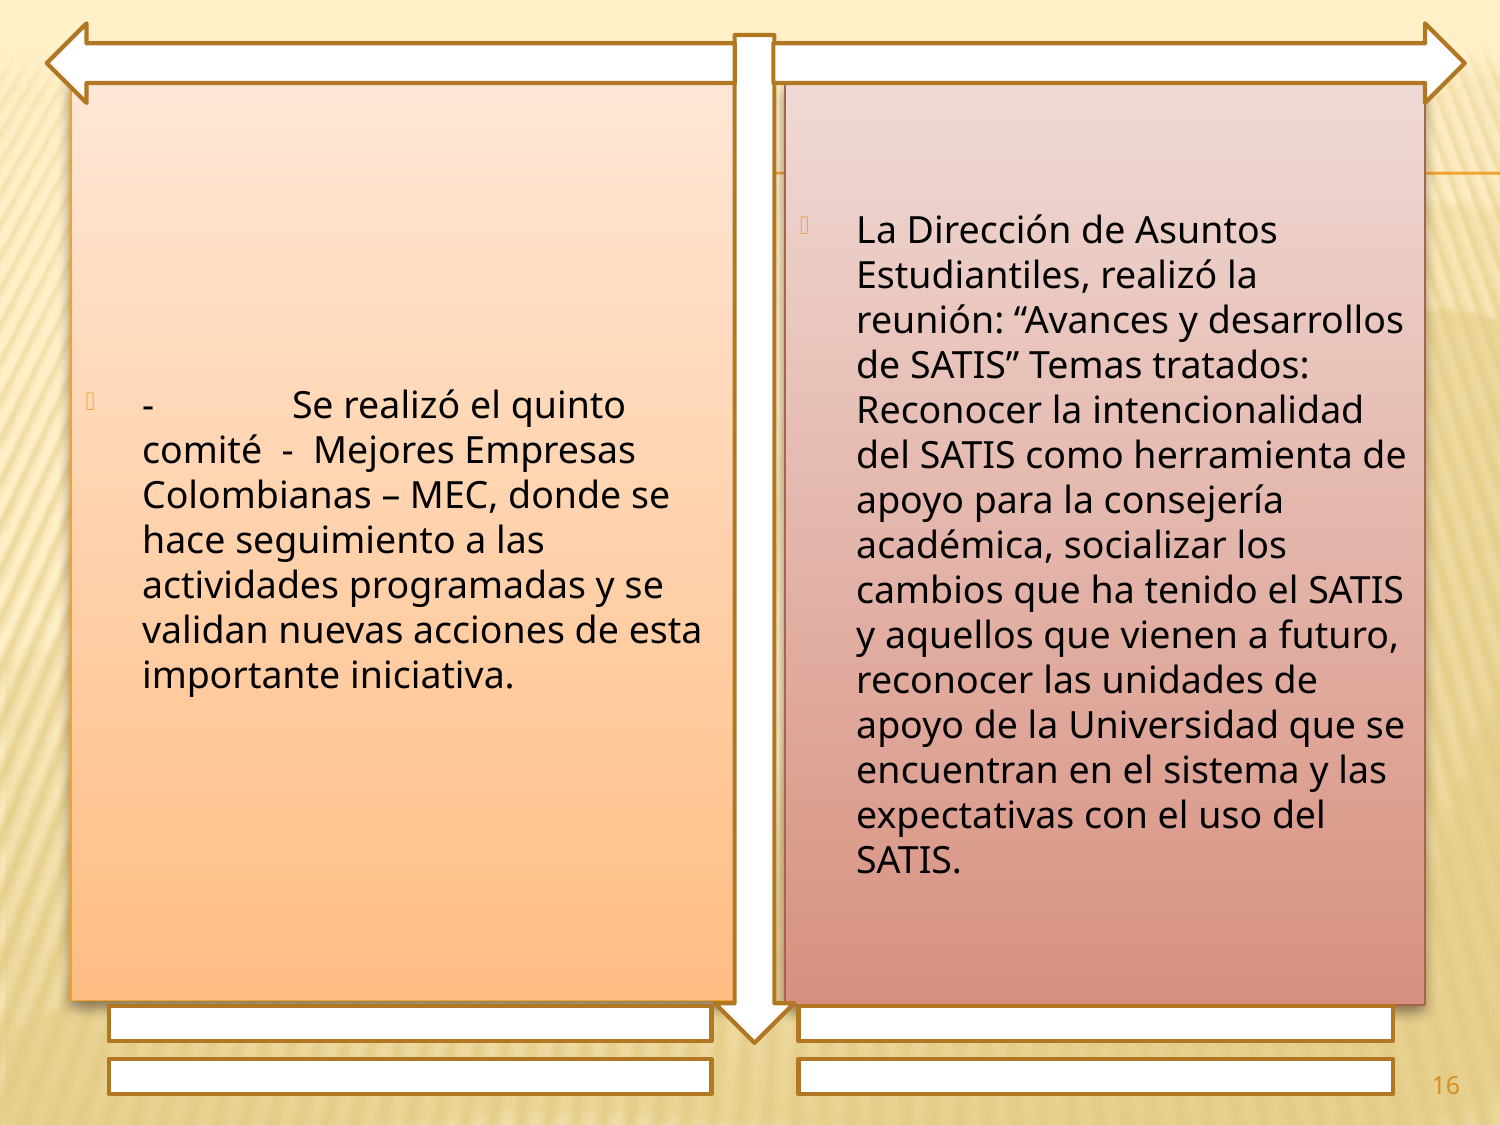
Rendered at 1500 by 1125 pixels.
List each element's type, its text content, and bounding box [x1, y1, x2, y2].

text_box [796, 1057, 1395, 1096]
list - Se realizó el quinto comité - Mejores Empresas Colombianas – MEC, donde se hace seguimiento a las actividades programadas y se validan nuevas acciones de esta importante iniciativa. [70, 86, 732, 1001]
text_box [107, 1004, 714, 1043]
text_box [712, 32, 797, 1046]
text_box [107, 1057, 714, 1096]
list La Dirección de Asuntos Estudiantiles, realizó la reunión: “Avances y desarrollos de SATIS” Temas tratados: Reconocer la intencionalidad del SATIS como herramienta de apoyo para la consejería académica, socializar los cambios que ha tenido el SATIS y aquellos que vienen a futuro, reconocer las unidades de apoyo de la Universidad que se encuentran en el sistema y las expectativas con el uso del SATIS. [784, 86, 1426, 1006]
text_box [771, 21, 1467, 105]
slide_number 16 [1350, 1062, 1475, 1103]
text_box [796, 1004, 1395, 1043]
text_box [44, 21, 737, 105]
